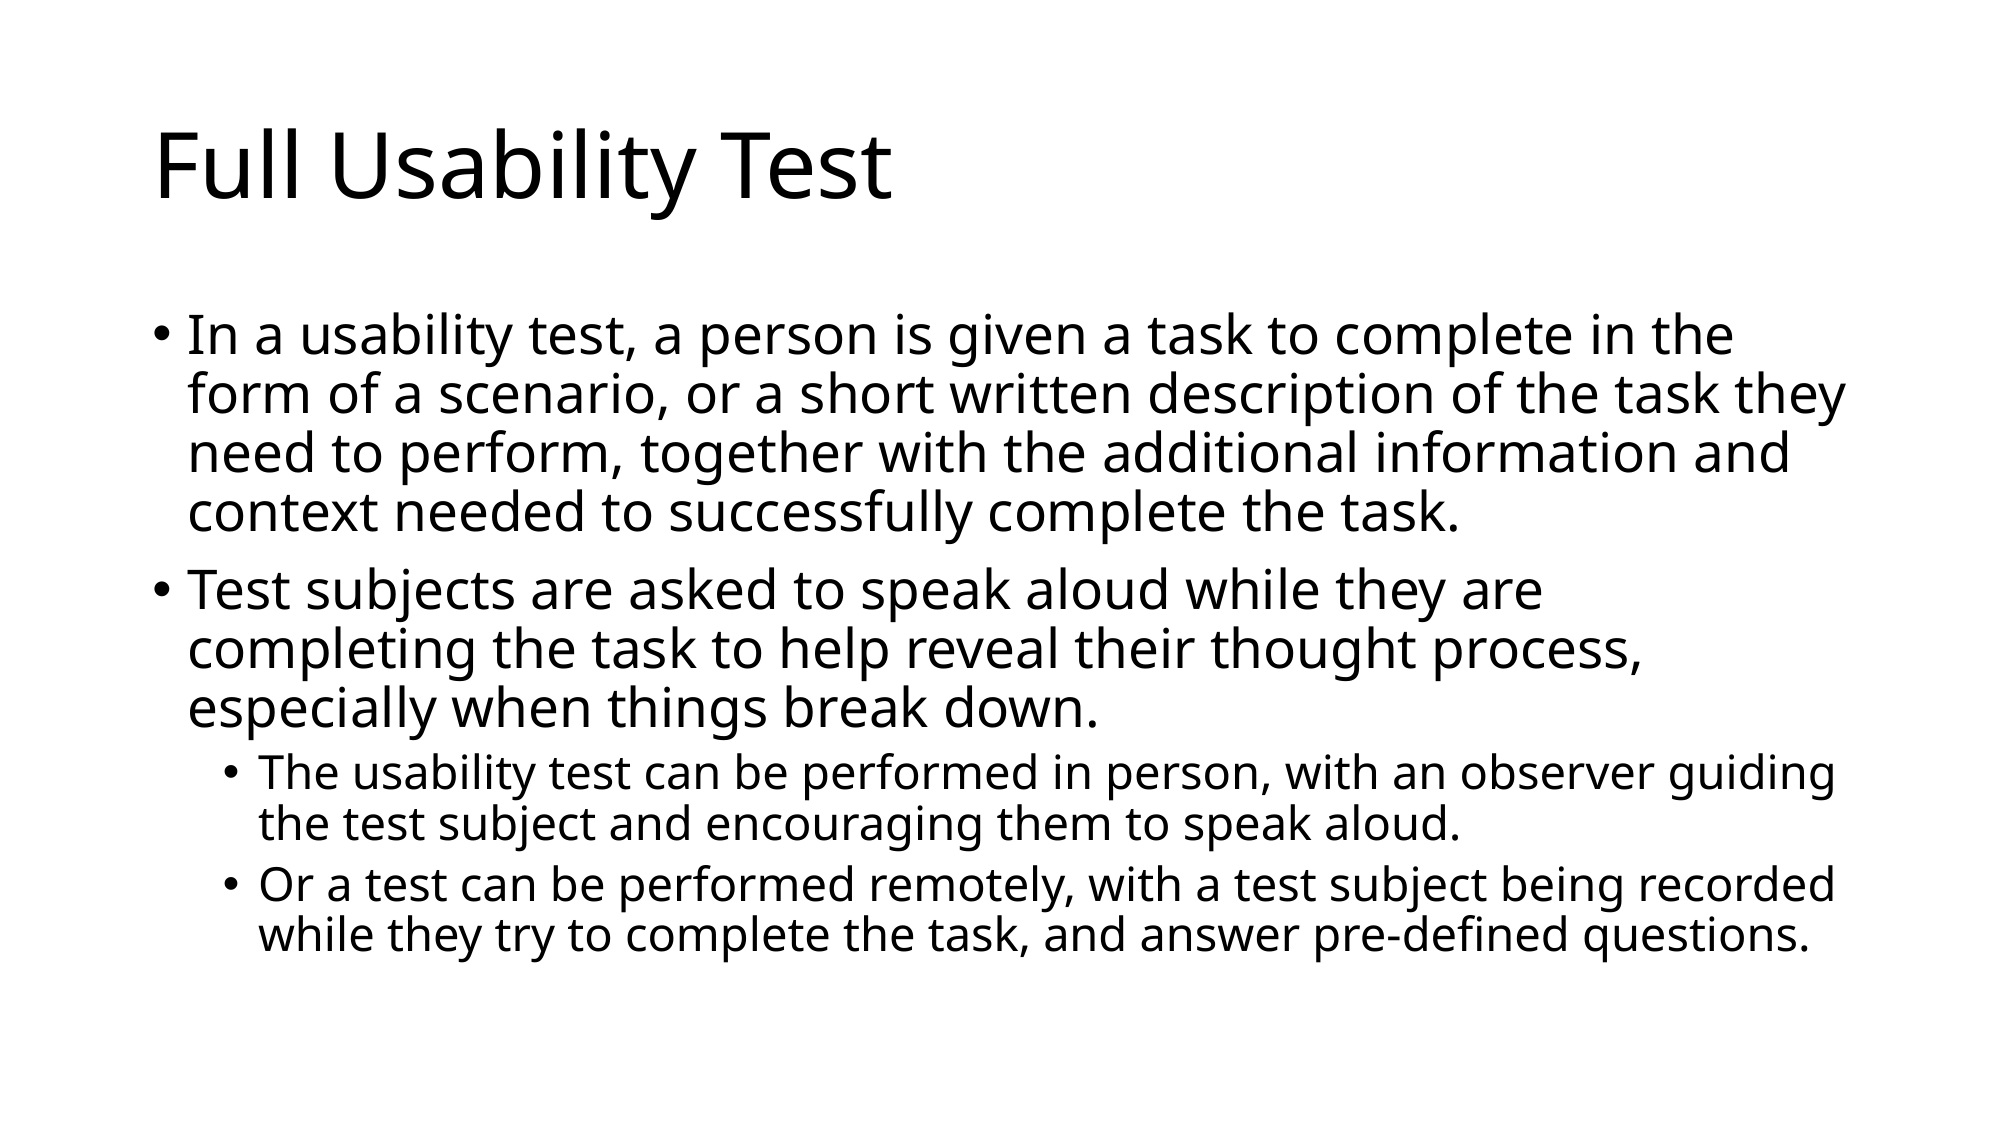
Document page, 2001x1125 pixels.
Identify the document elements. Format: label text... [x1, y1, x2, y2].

list In a usability test, a person is given a task to complete in the form of a scenario, or a short written description of the task they need to perform, together with the additional information and context needed to successfully complete the task. Test subjects are asked to speak aloud while they are completing the task to help reveal their thought process, especially when things break down. The usability test can be performed in person, with an observer guiding the test subject and encouraging them to speak aloud. Or a test can be performed remotely, with a test subject being recorded while they try to complete the task, and answer pre-defined questions. [137, 299, 1863, 1014]
title Full Usability Test [137, 59, 1863, 278]
